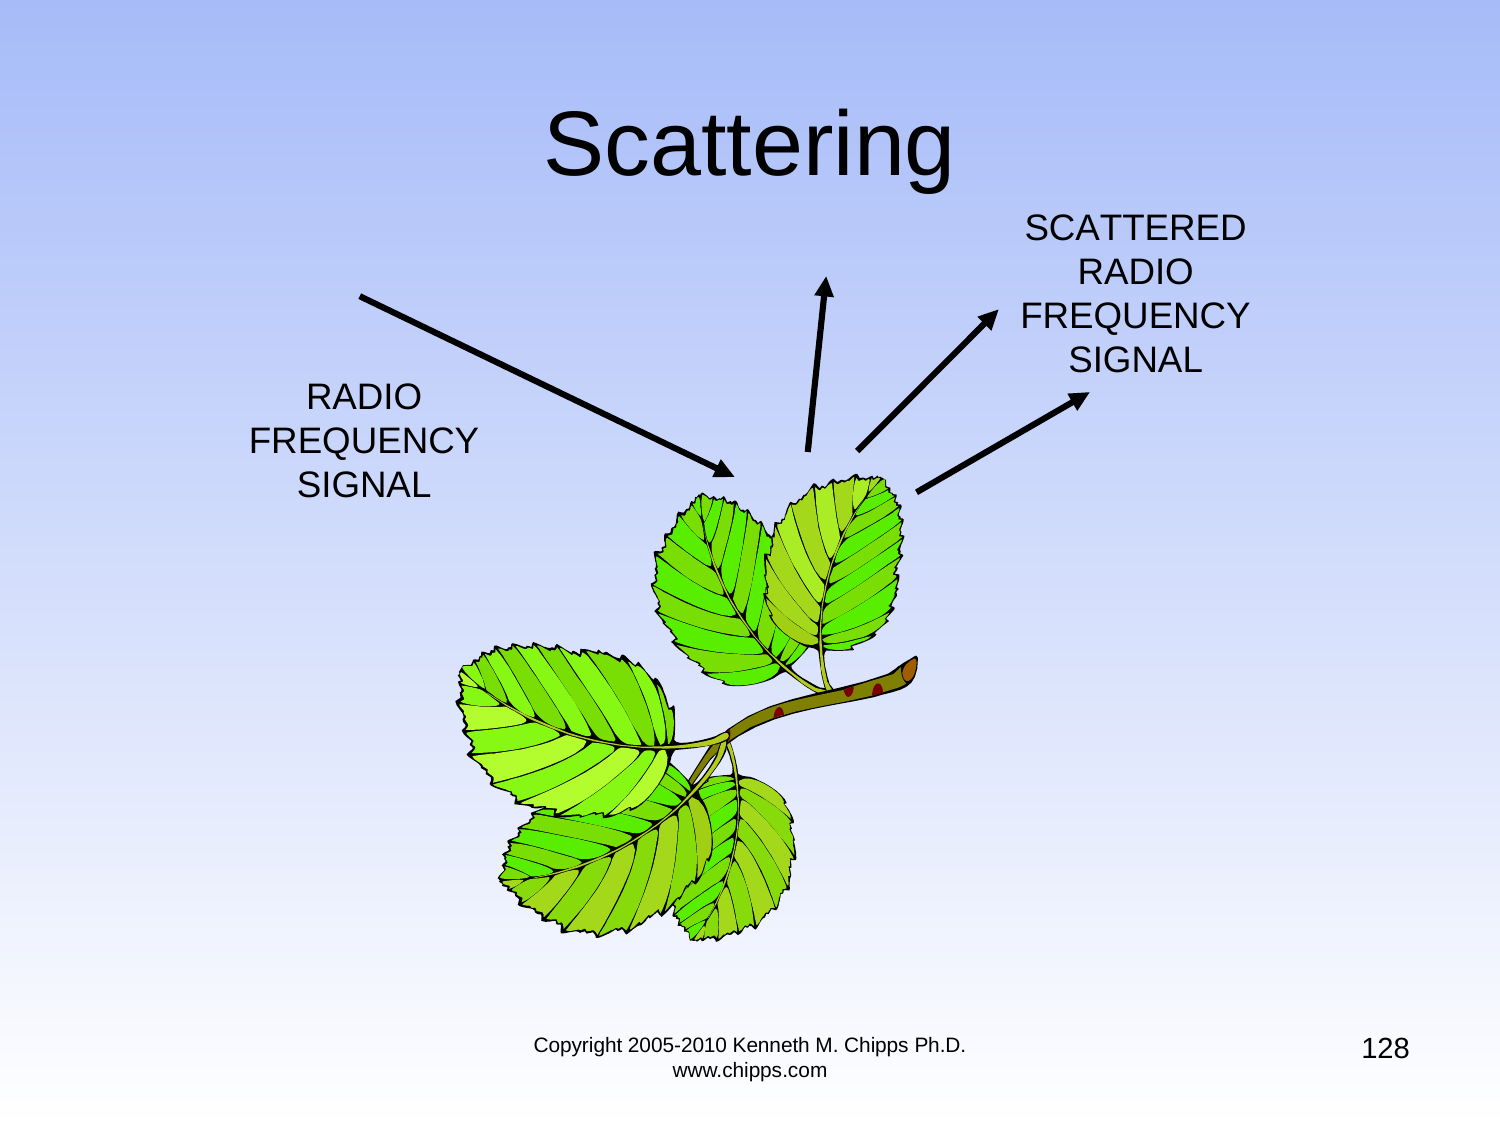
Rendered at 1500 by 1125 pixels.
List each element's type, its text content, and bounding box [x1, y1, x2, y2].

slide_number 132 [1425, 114, 1500, 118]
slide_number 132 [0, 114, 75, 118]
slide_number 128 [1074, 1021, 1426, 1101]
title Scattering [75, 45, 1425, 233]
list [246, 199, 1254, 1038]
footer Copyright 2005-2010 Kenneth M. Chipps Ph.D. www.chipps.com [449, 1047, 1051, 1103]
